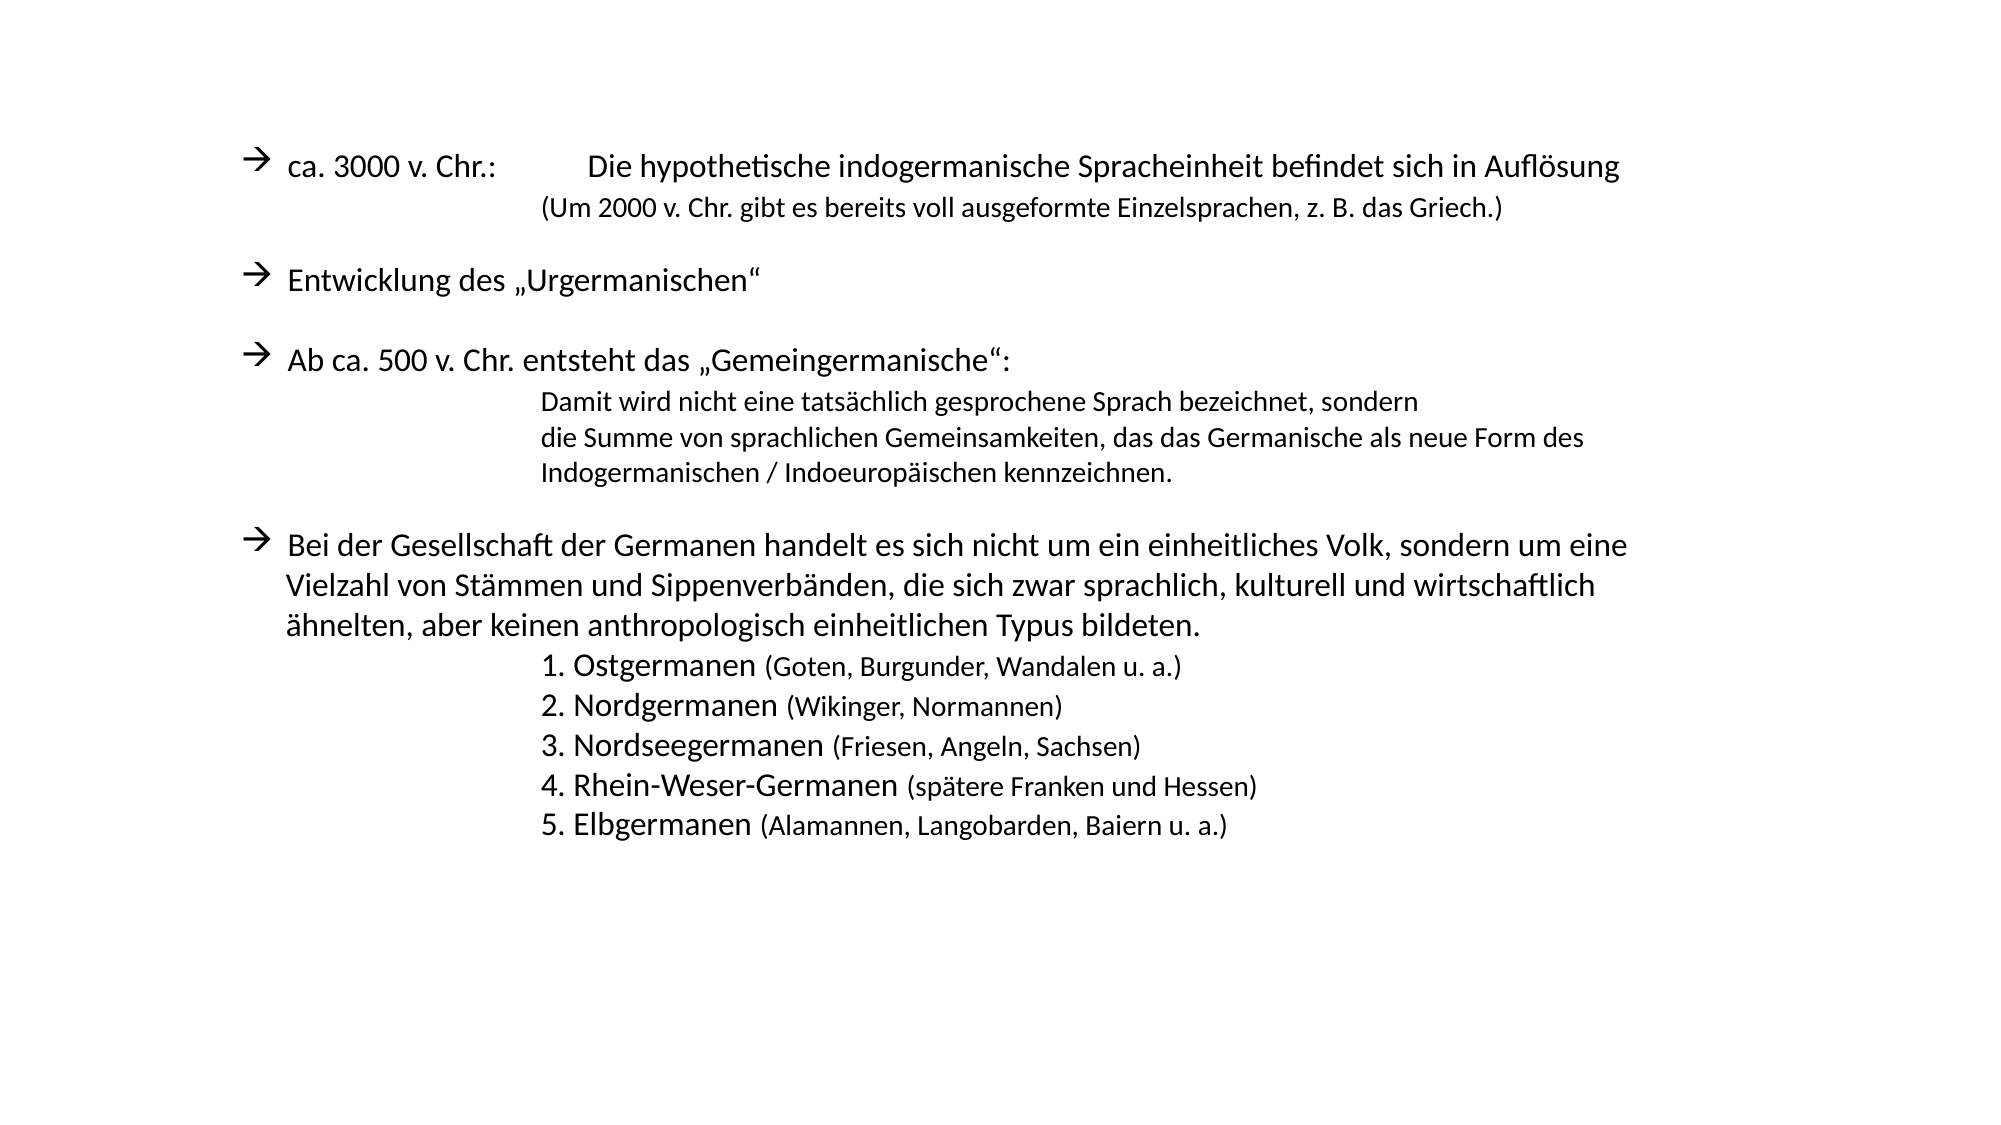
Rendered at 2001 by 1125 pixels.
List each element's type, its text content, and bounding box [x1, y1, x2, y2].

text_box ca. 3000 v. Chr.: Die hypothetische indogermanische Spracheinheit befindet sich in Auflösung (Um 2000 v. Chr. gibt es bereits voll ausgeformte Einzelsprachen, z. B. das Griech.) Entwicklung des „Urgermanischen“ Ab ca. 500 v. Chr. entsteht das „Gemeingermanische“: Damit wird nicht eine tatsächlich gesprochene Sprach bezeichnet, sondern die Summe von sprachlichen Gemeinsamkeiten, das das Germanische als neue Form des Indogermanischen / Indoeuropäischen kennzeichnen. Bei der Gesellschaft der Germanen handelt es sich nicht um ein einheitliches Volk, sondern um eine Vielzahl von Stämmen und Sippenverbänden, die sich zwar sprachlich, kulturell und wirtschaftlich ähnelten, aber keinen anthropologisch einheitlichen Typus bildeten. 1. Ostgermanen (Goten, Burgunder, Wandalen u. a.) 2. Nordgermanen (Wikinger, Normannen) 3. Nordseegermanen (Friesen, Angeln, Sachsen) 4. Rhein-Weser-Germanen (spätere Franken und Hessen) 5. Elbgermanen (Alamannen, Langobarden, Baiern u. a.) [226, 136, 1652, 890]
